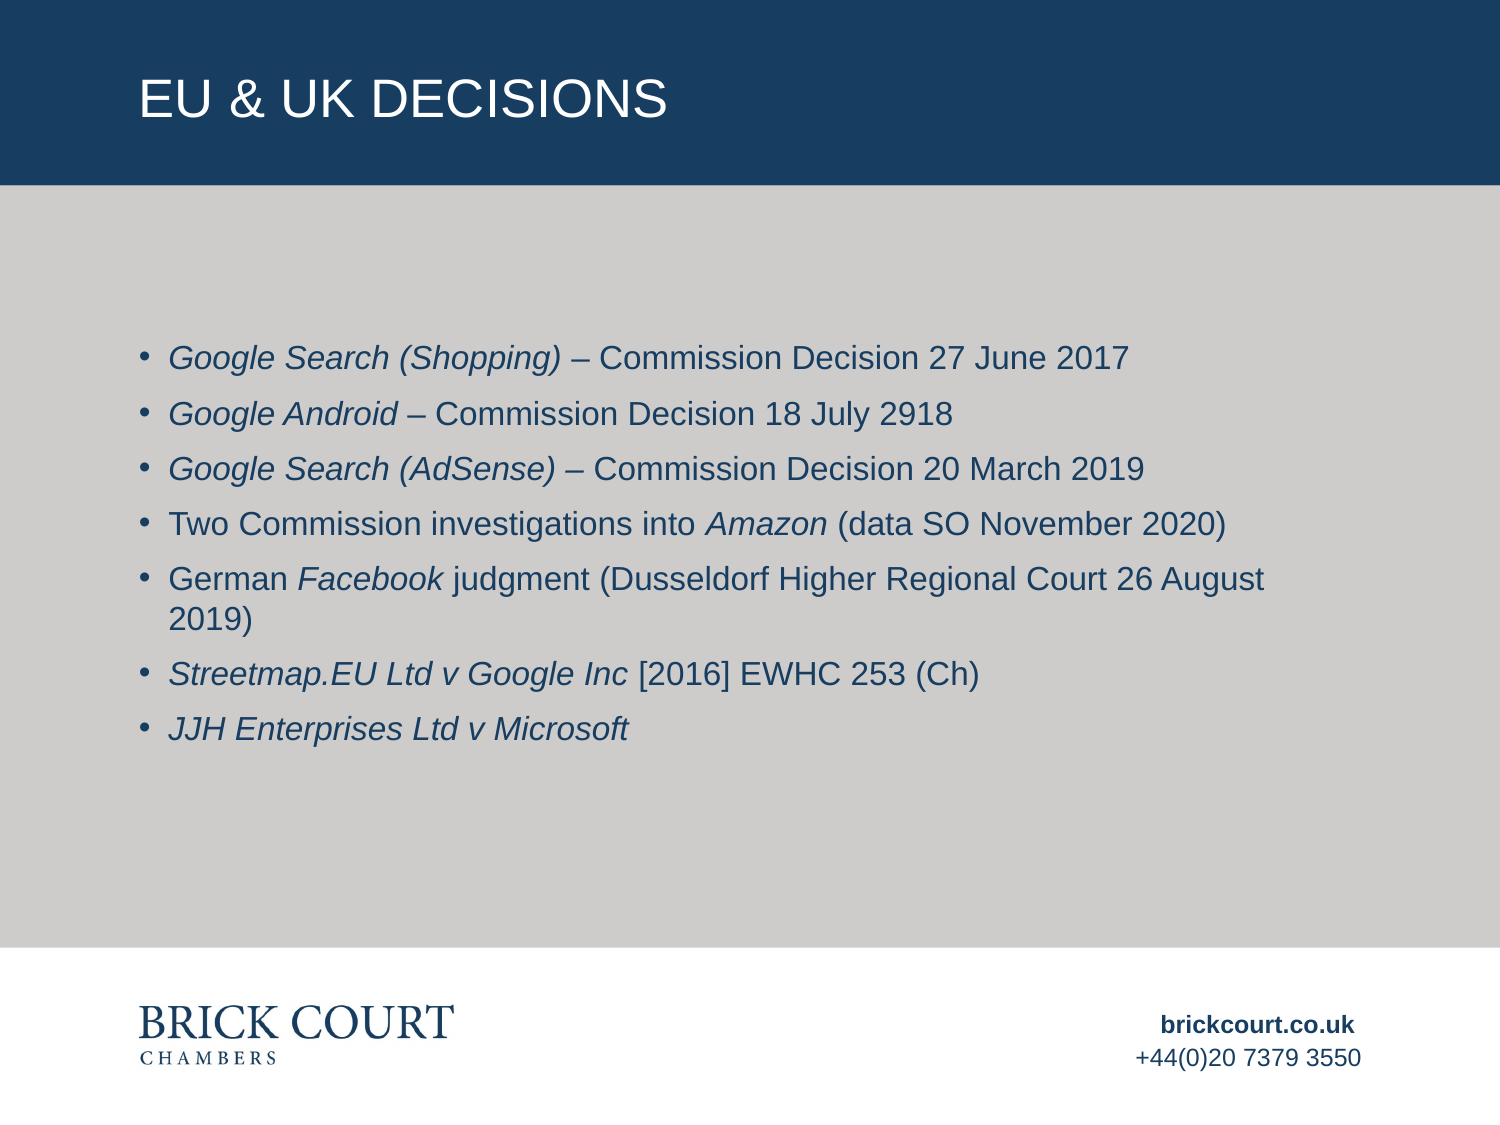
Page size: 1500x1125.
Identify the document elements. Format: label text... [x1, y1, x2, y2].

list Google Search (Shopping) – Commission Decision 27 June 2017 Google Android – Commission Decision 18 July 2918 Google Search (AdSense) – Commission Decision 20 March 2019 Two Commission investigations into Amazon (data SO November 2020) German Facebook judgment (Dusseldorf Higher Regional Court 26 August 2019) Streetmap.EU Ltd v Google Inc [2016] EWHC 253 (Ch) JJH Enterprises Ltd v Microsoft [138, 281, 1362, 949]
footer brickcourt.co.uk +44(0)20 7379 3550 [871, 1008, 1378, 1069]
title EU & UK DECISIONS [138, 59, 1359, 140]
picture [0, 948, 1500, 1125]
